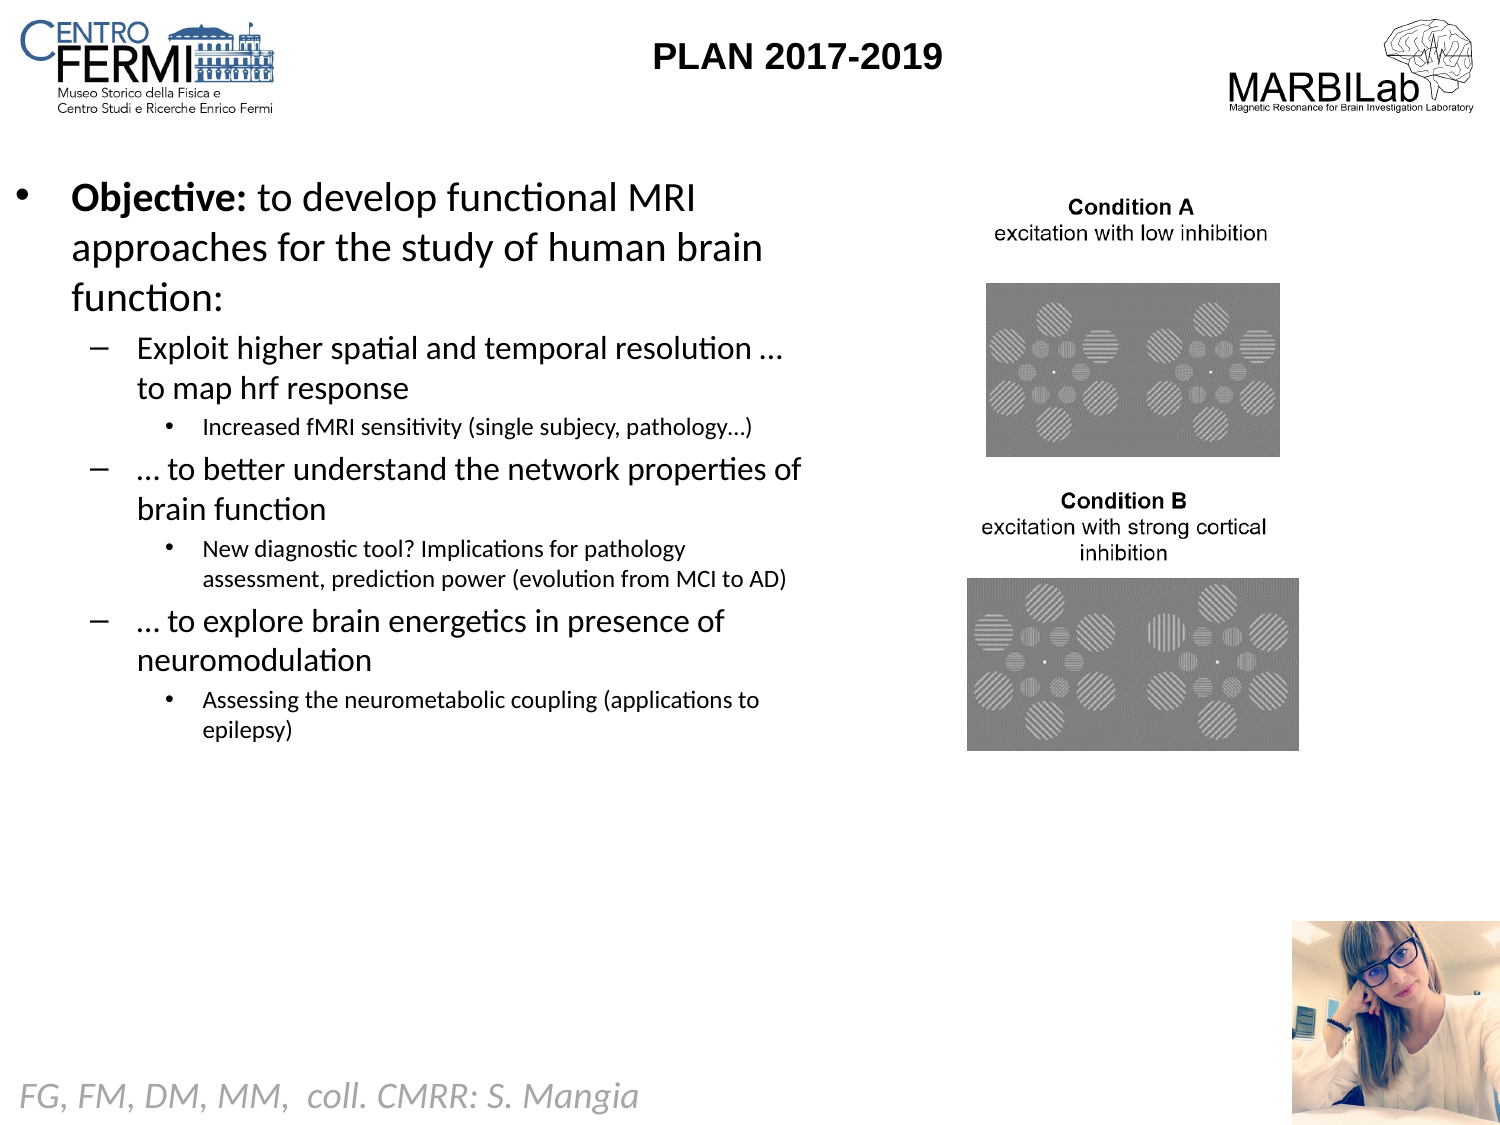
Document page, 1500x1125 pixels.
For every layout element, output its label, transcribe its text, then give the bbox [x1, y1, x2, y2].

text_box FG, FM, DM, MM, coll. CMRR: S. Mangia [4, 1081, 656, 1124]
picture [945, 485, 1315, 757]
picture [5, 0, 292, 131]
text_box Objective: to develop functional MRI approaches for the study of human brain function: Exploit higher spatial and temporal resolution …to map hrf response Increased fMRI sensitivity (single subjecy, pathology…) … to better understand the network properties of brain function New diagnostic tool? Implications for pathology assessment, prediction power (evolution from MCI to AD) … to explore brain energetics in presence of neuromodulation Assessing the neurometabolic coupling (applications to epilepsy) [0, 161, 822, 1081]
picture [973, 0, 1500, 463]
text_box PLAN 2017-2019 [422, 24, 1173, 84]
picture [1292, 921, 1500, 1125]
